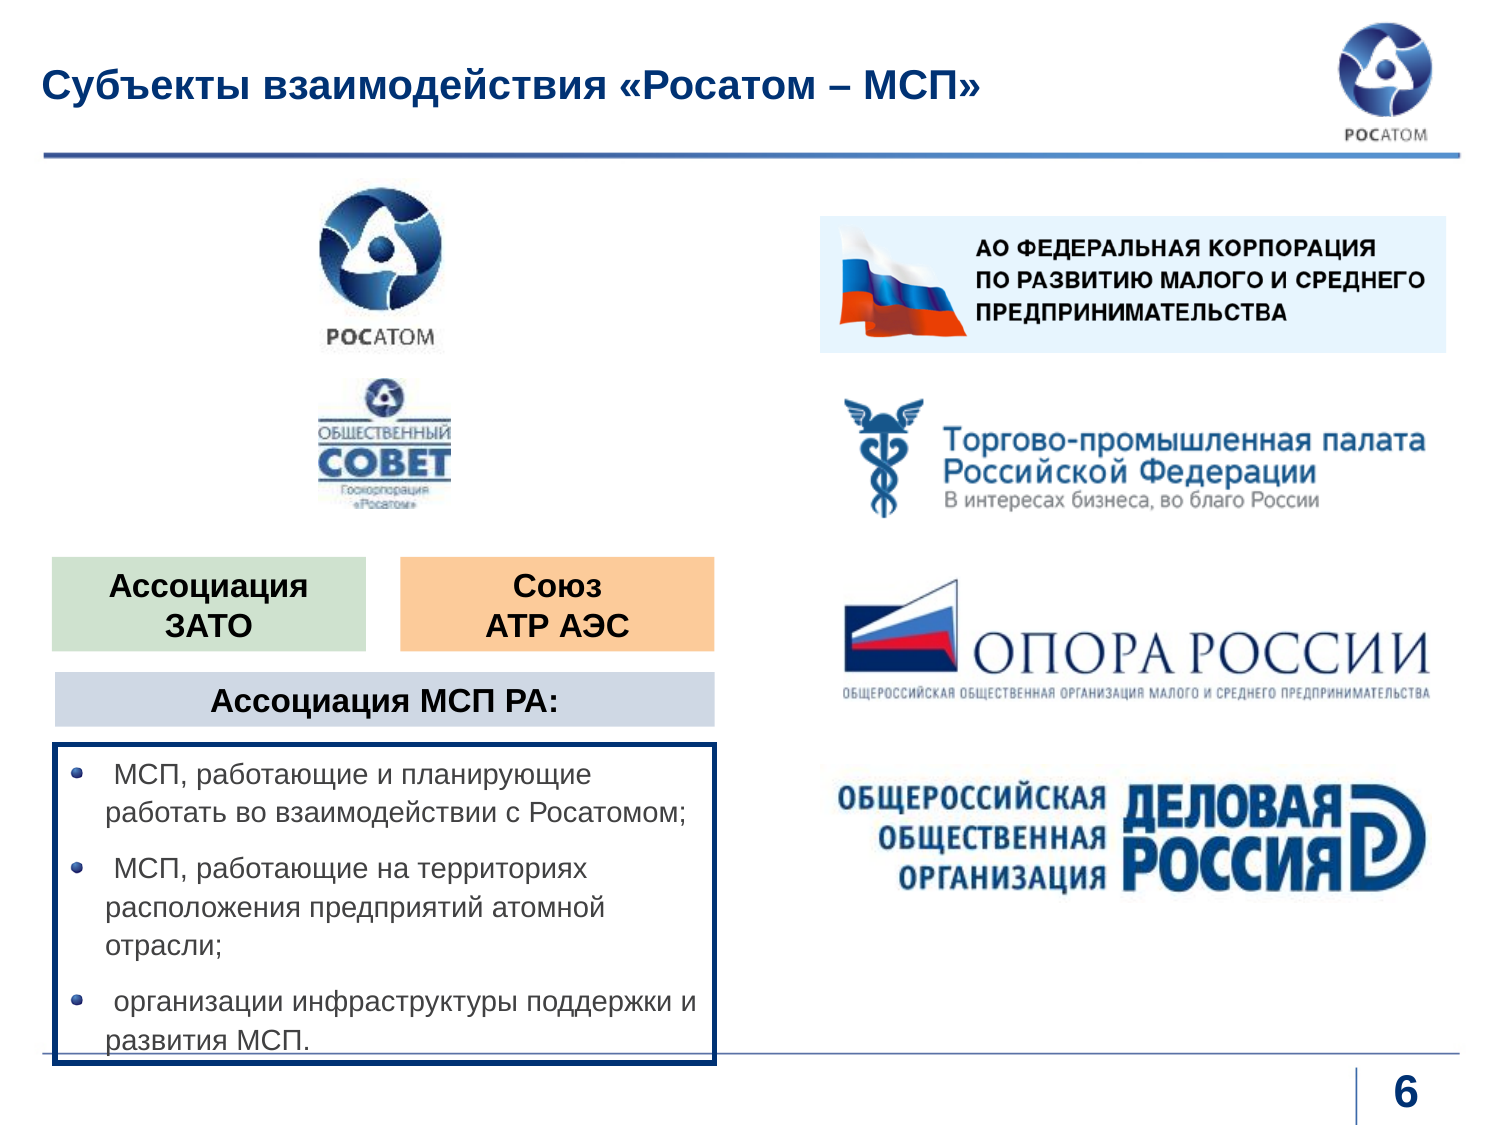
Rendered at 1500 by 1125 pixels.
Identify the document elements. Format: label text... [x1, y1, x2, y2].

slide_number 6 [1354, 1057, 1459, 1121]
text_box МСП, работающие и планирующие работать во взаимодействии с Росатомом; МСП, работающие на территориях расположения предприятий атомной отрасли; организации инфраструктуры поддержки и развития МСП. [55, 744, 715, 1064]
text_box Ассоциация ЗАТО [51, 556, 366, 652]
text_box Союз АТР АЭС [400, 556, 715, 652]
text_box Ассоциация МСП РА: [55, 672, 715, 727]
picture [0, 0, 1500, 1125]
title Субъекты взаимодействия «Росатом – МСП» [41, 7, 1284, 158]
